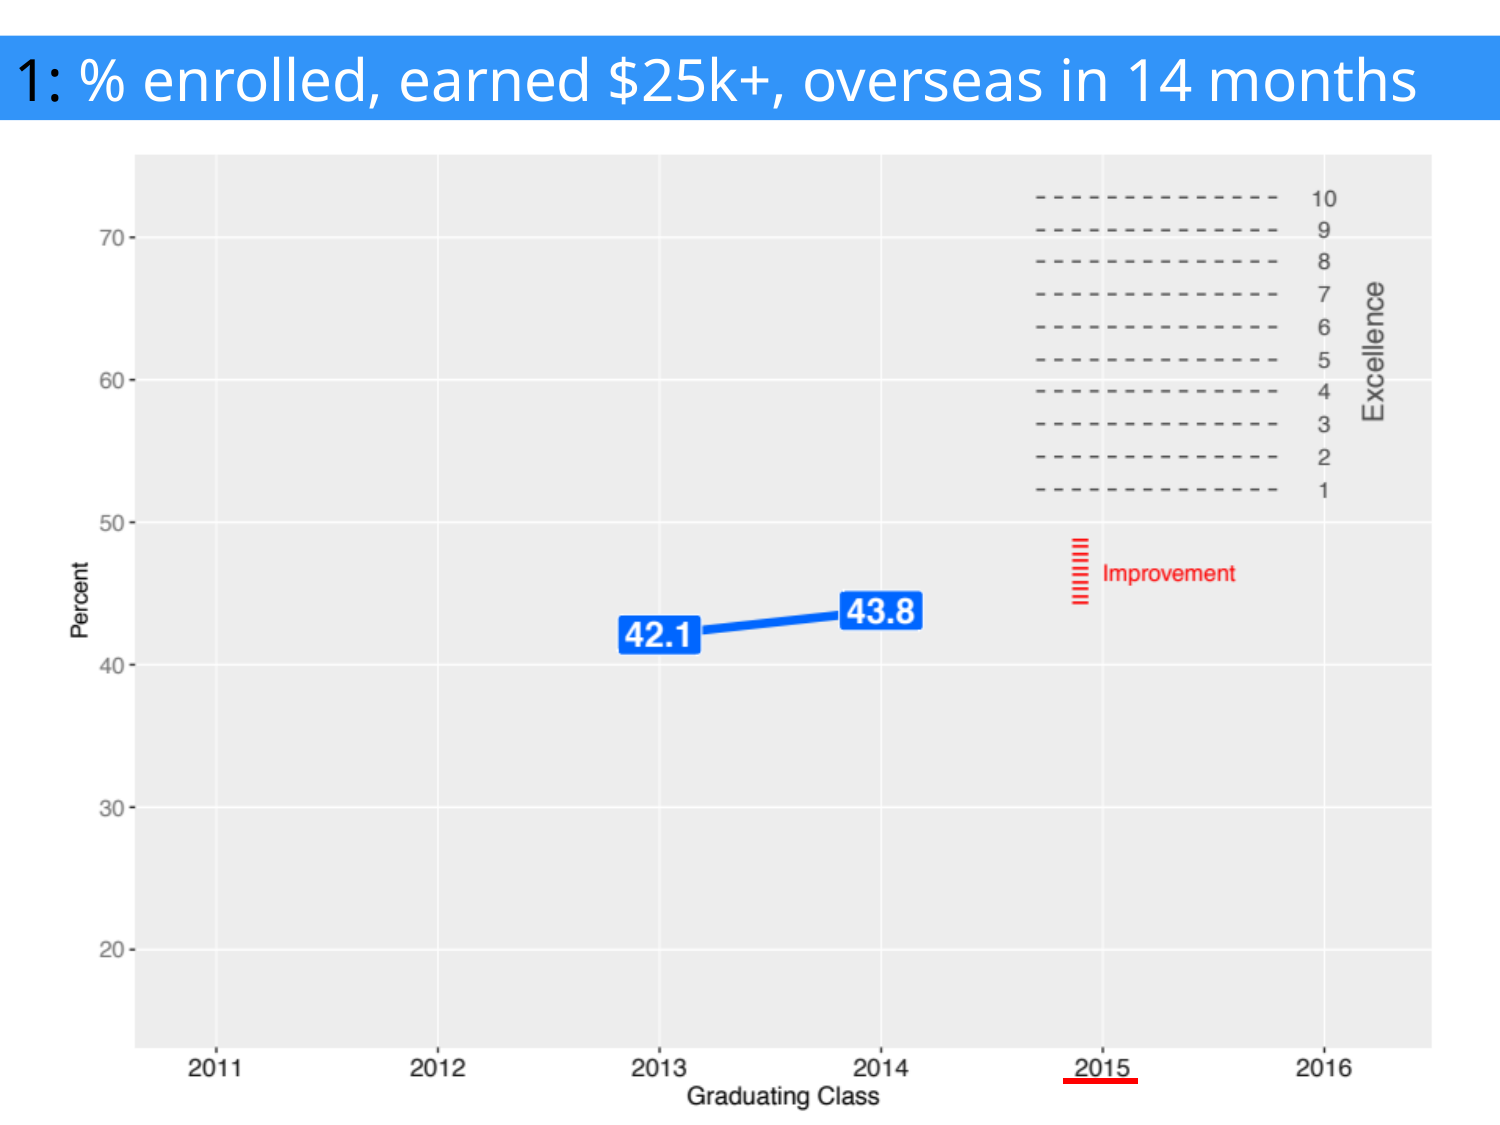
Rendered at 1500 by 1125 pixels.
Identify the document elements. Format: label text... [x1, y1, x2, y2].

text_box 1: % enrolled, earned $25k+, overseas in 14 months [0, 35, 1500, 121]
picture [60, 86, 1440, 1120]
